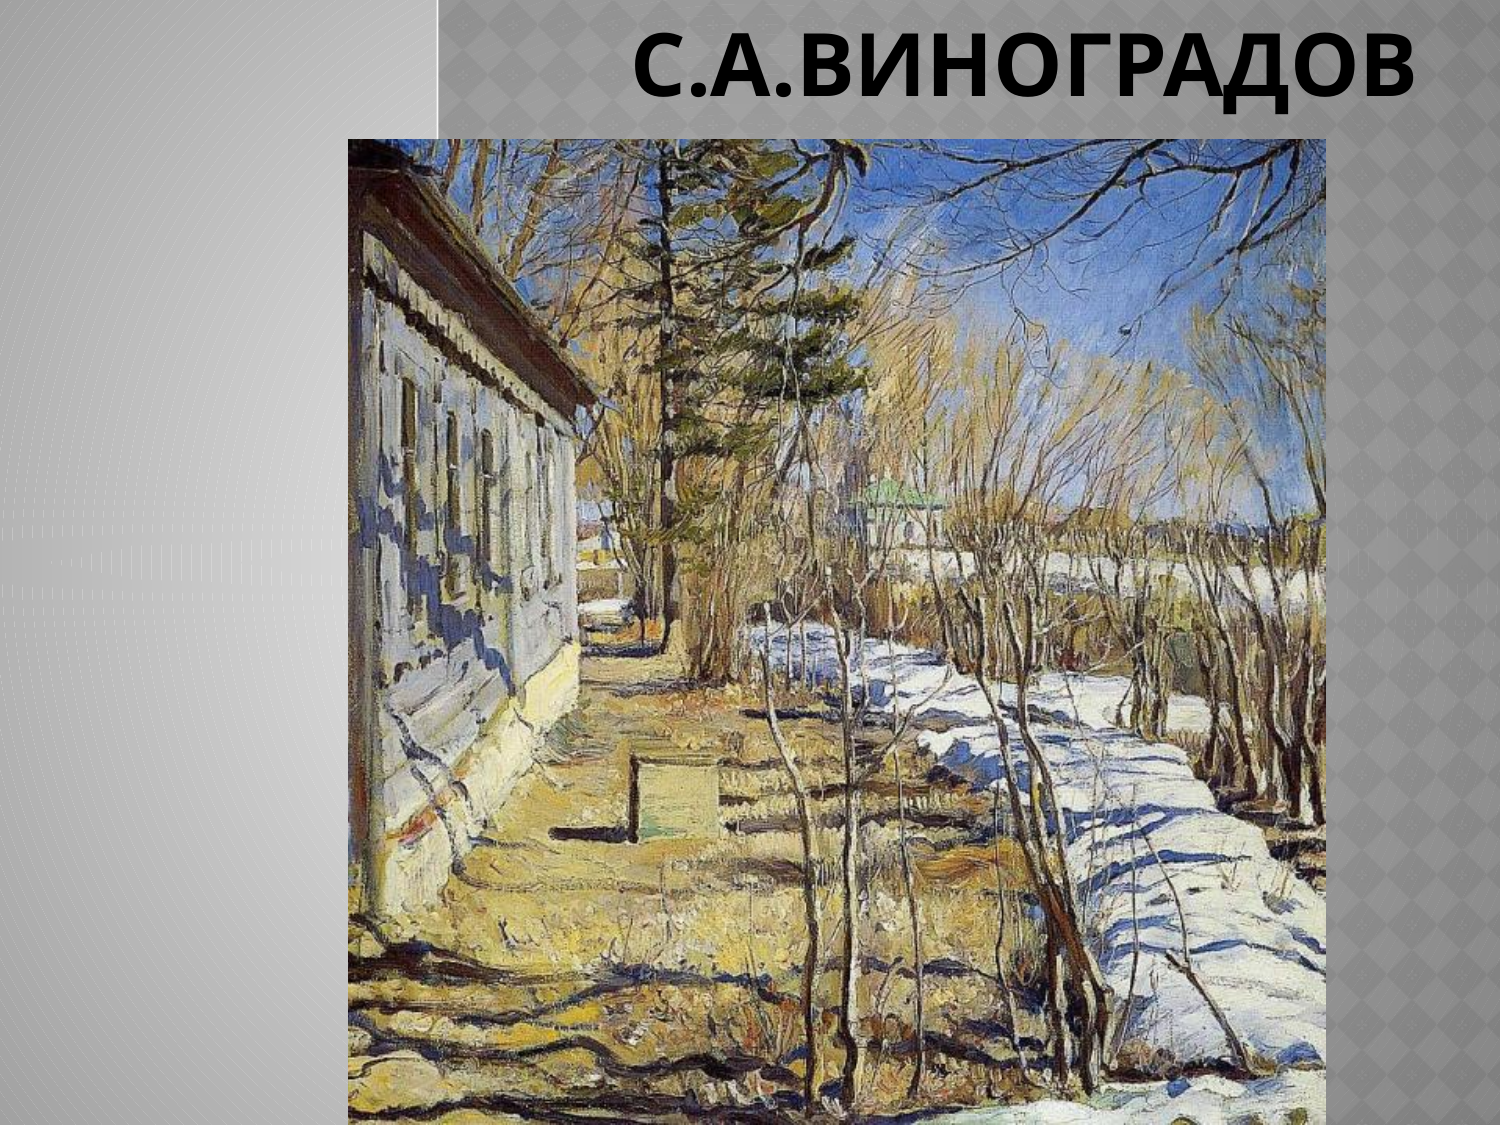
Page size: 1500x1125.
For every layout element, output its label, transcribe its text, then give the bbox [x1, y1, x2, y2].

picture [347, 138, 1326, 1125]
title С.А.Виноградов [348, 0, 1427, 114]
